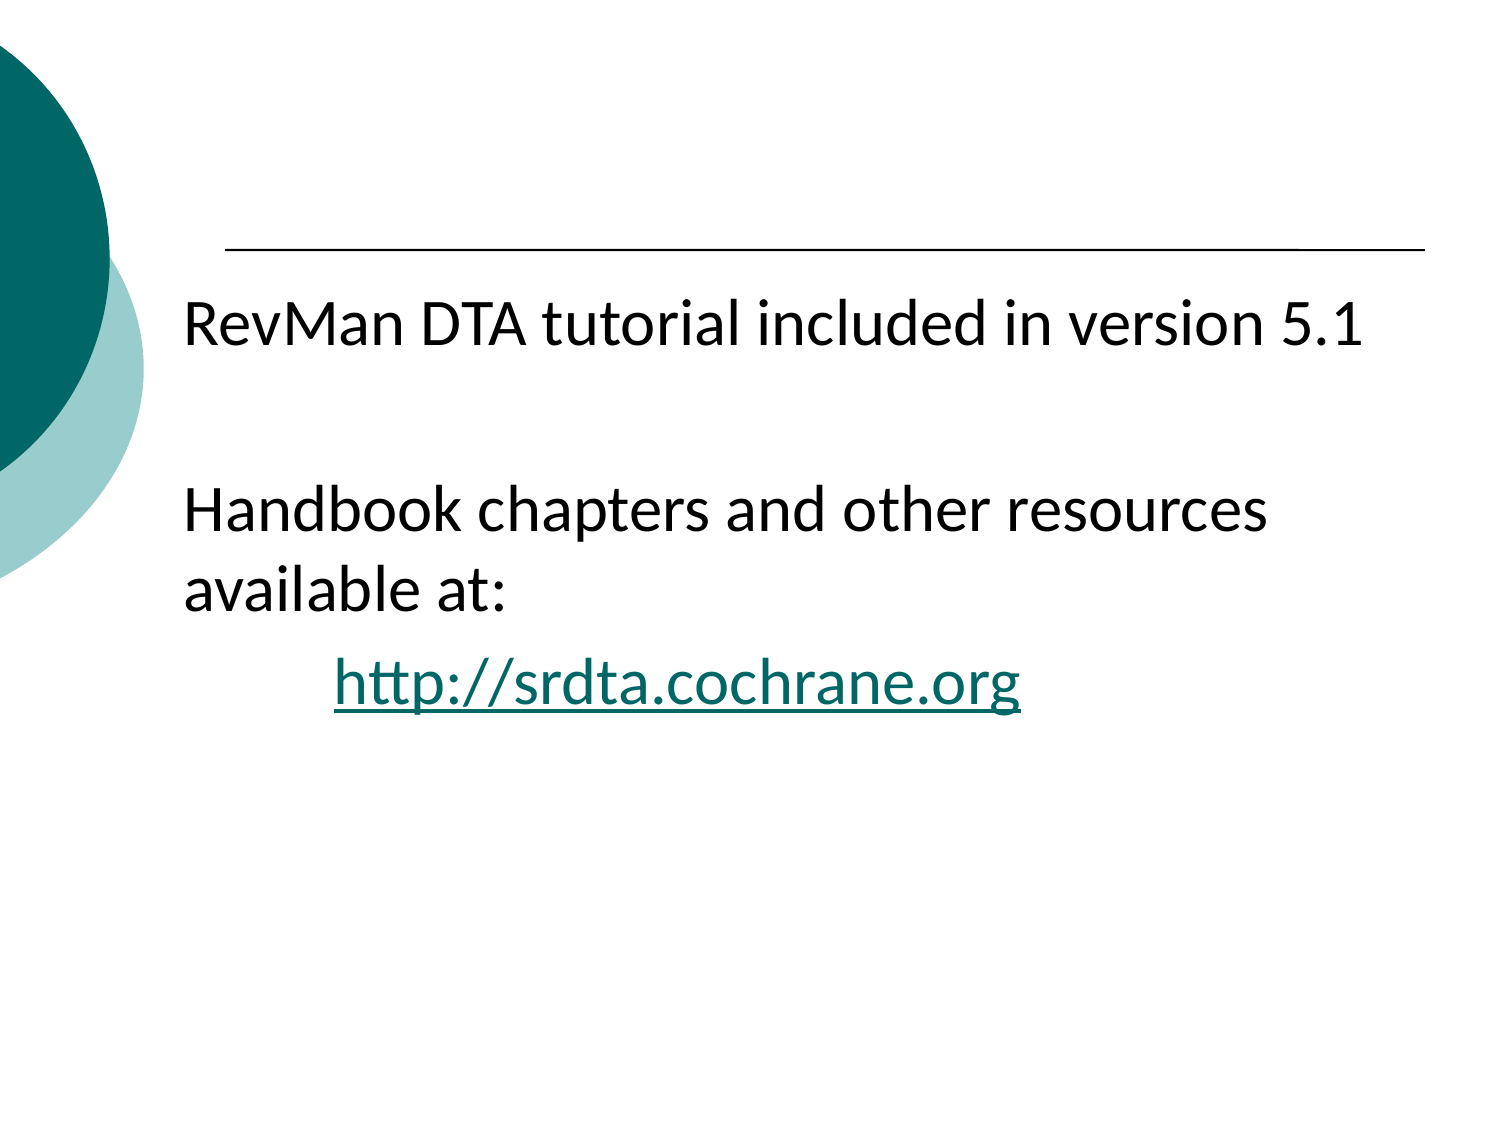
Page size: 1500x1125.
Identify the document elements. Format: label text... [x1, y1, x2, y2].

list RevMan DTA tutorial included in version 5.1 Handbook chapters and other resources available at: http://srdta.cochrane.org [112, 270, 1409, 925]
